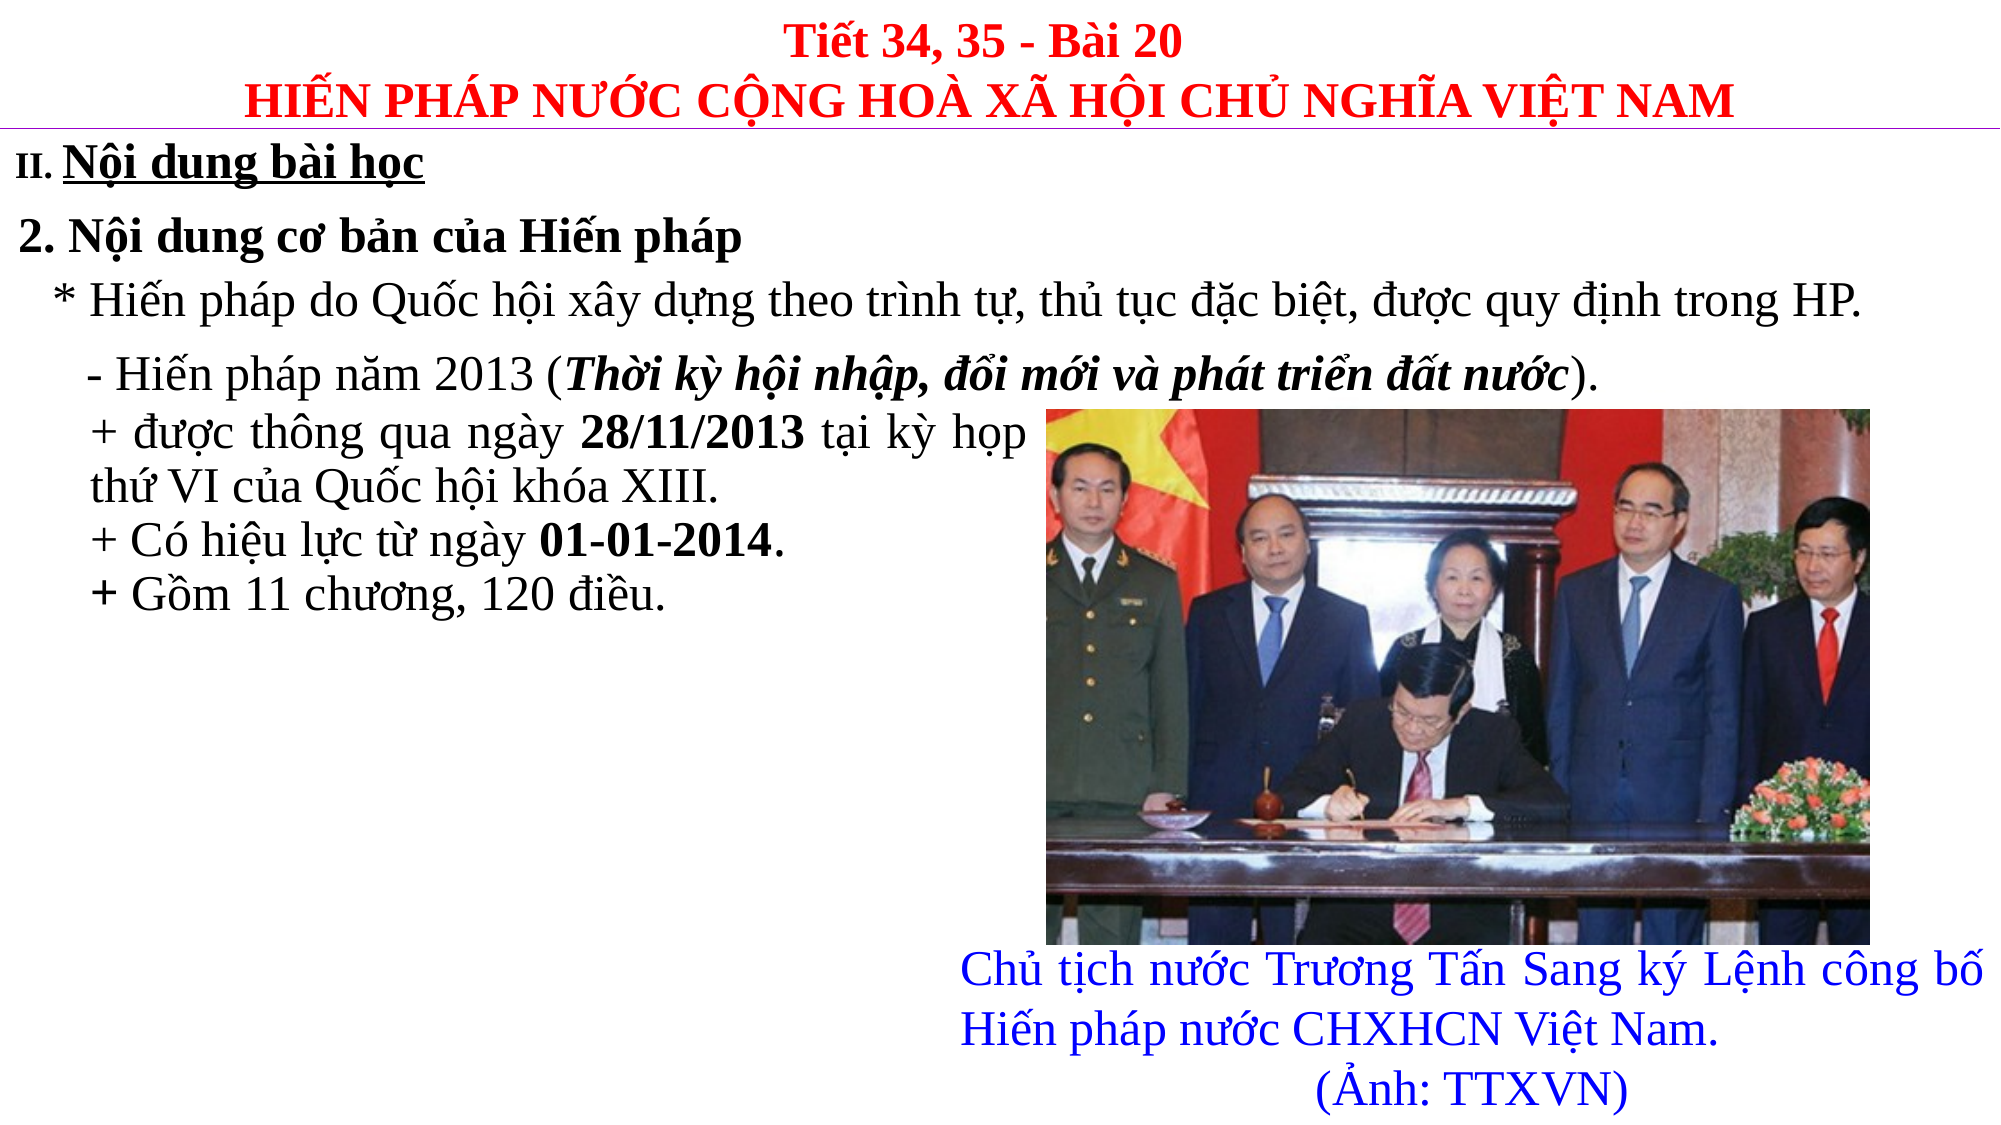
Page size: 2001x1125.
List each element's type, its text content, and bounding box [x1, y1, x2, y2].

text_box Tiết 34, 35 - Bài 20 HIẾN PHÁP NƯỚC CỘNG HOÀ XÃ HỘI CHỦ NGHĨA VIỆT NAM [0, 0, 1968, 128]
text_box Chủ tịch nước Trương Tấn Sang ký‎ Lệnh công bố Hiến pháp nước CHXHCN Việt Nam. (Ảnh: TTXVN) [945, 928, 2000, 1123]
text_box 2. Nội dung cơ bản của Hiến pháp [3, 194, 759, 259]
text_box * Hiến pháp do Quốc hội xây dựng theo trình tự, thủ tục đặc biệt, được quy định trong HP. [0, 259, 1931, 335]
text_box II. Nội dung bài học [0, 129, 1010, 196]
text_box Tiết 34, 35 - Bài 20 HIẾN PHÁP NƯỚC CỘNG HOÀ XÃ HỘI CHỦ NGHĨA VIỆT NAM [1010, 129, 1968, 135]
text_box - Hiến pháp năm 2013 (Thời kỳ hội nhập, đổi mới và phát triển đất nước). [71, 333, 1697, 409]
text_box II. Nội dung bài học [0, 120, 1010, 128]
text_box + được thông qua ngày 28/11/2013 tại kỳ họp thứ VI của Quốc hội khóa XIII. + Có hiệu lực từ ngày 01-01-2014. + Gồm 11 chương, 120 điều. [75, 398, 1043, 629]
picture [1046, 390, 1971, 945]
